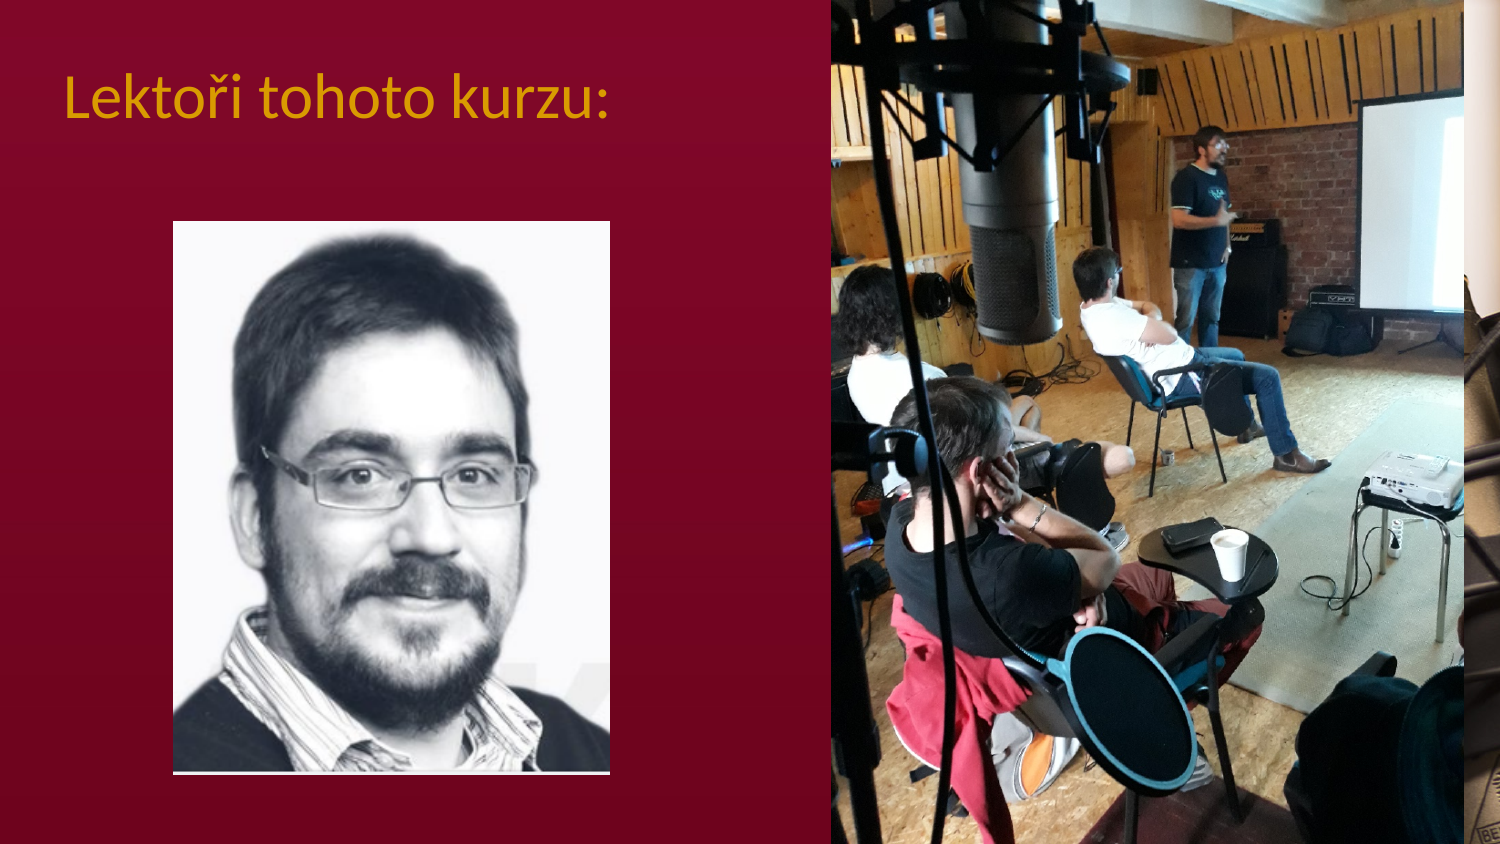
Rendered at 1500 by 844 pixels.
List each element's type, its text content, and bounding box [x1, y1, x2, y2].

title Lektoři tohoto kurzu: [48, 46, 700, 141]
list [173, 221, 610, 775]
picture [0, 0, 1500, 844]
